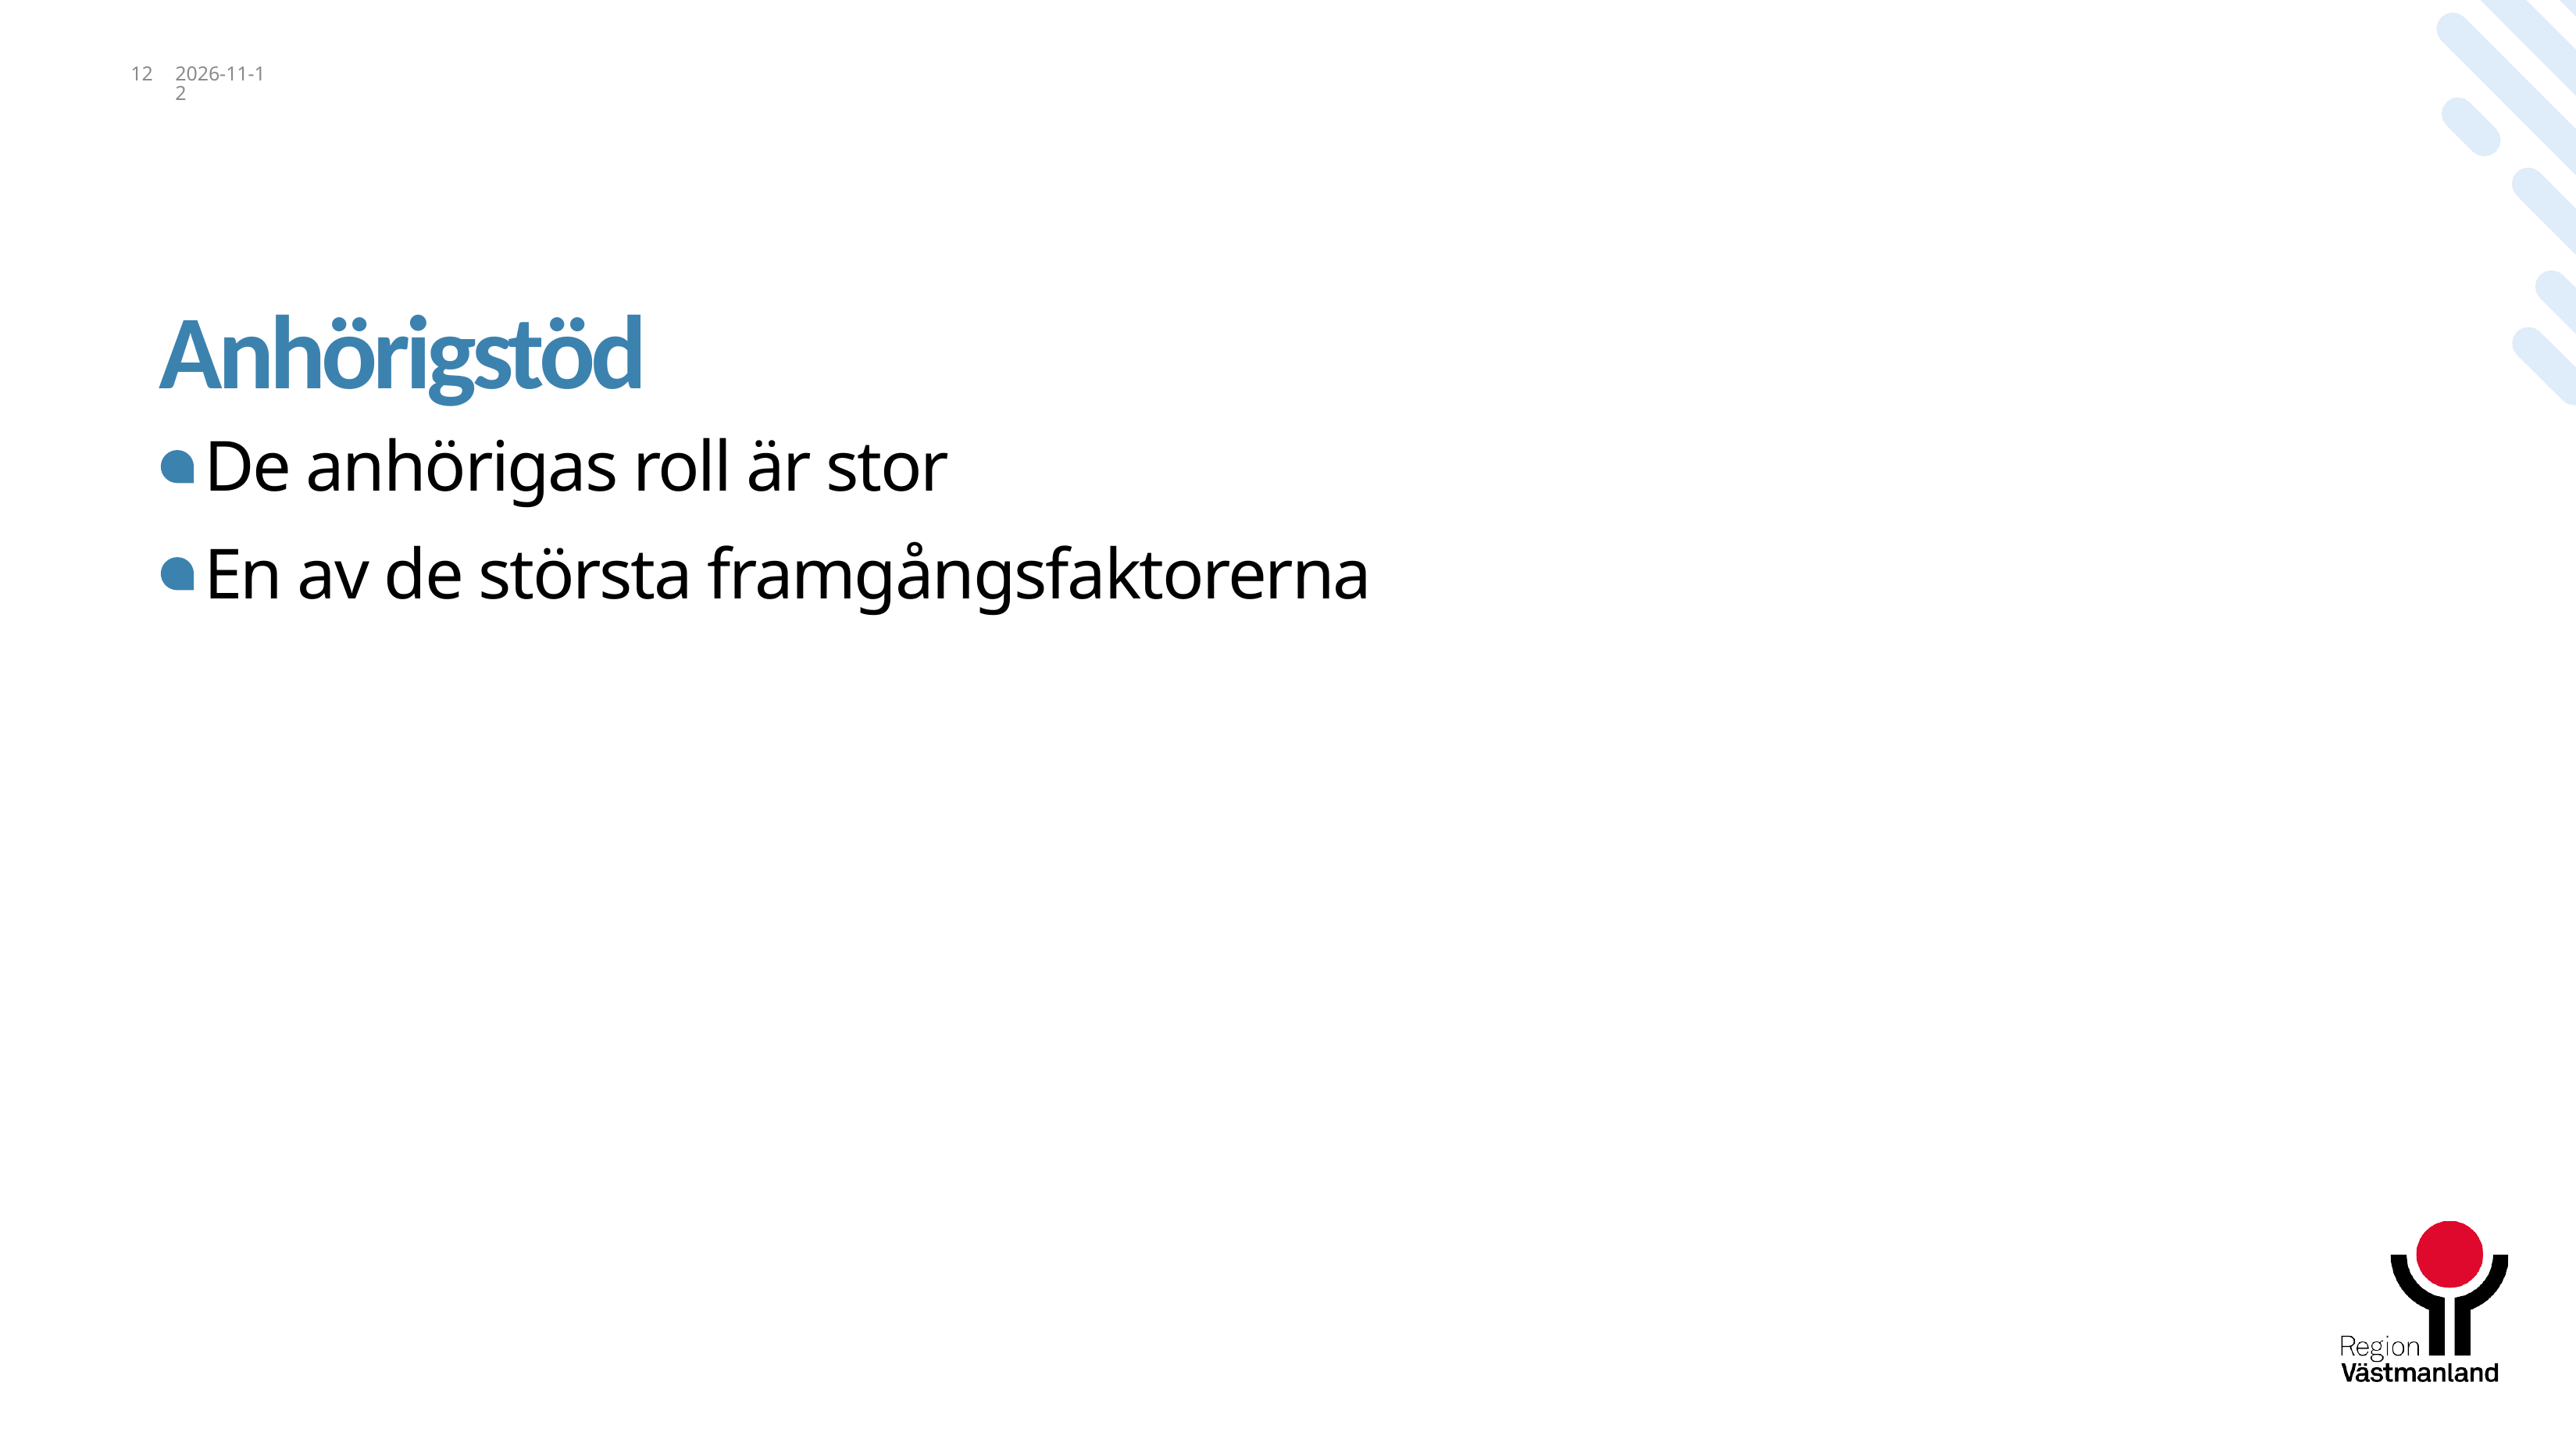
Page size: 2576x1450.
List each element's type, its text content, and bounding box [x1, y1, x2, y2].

list De anhörigas roll är stor En av de största framgångsfaktorerna [159, 435, 2417, 1203]
title Anhörigstöd [159, 157, 2417, 420]
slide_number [175, 61, 277, 86]
picture [2341, 1221, 2509, 1382]
slide_number 12 [107, 61, 154, 86]
